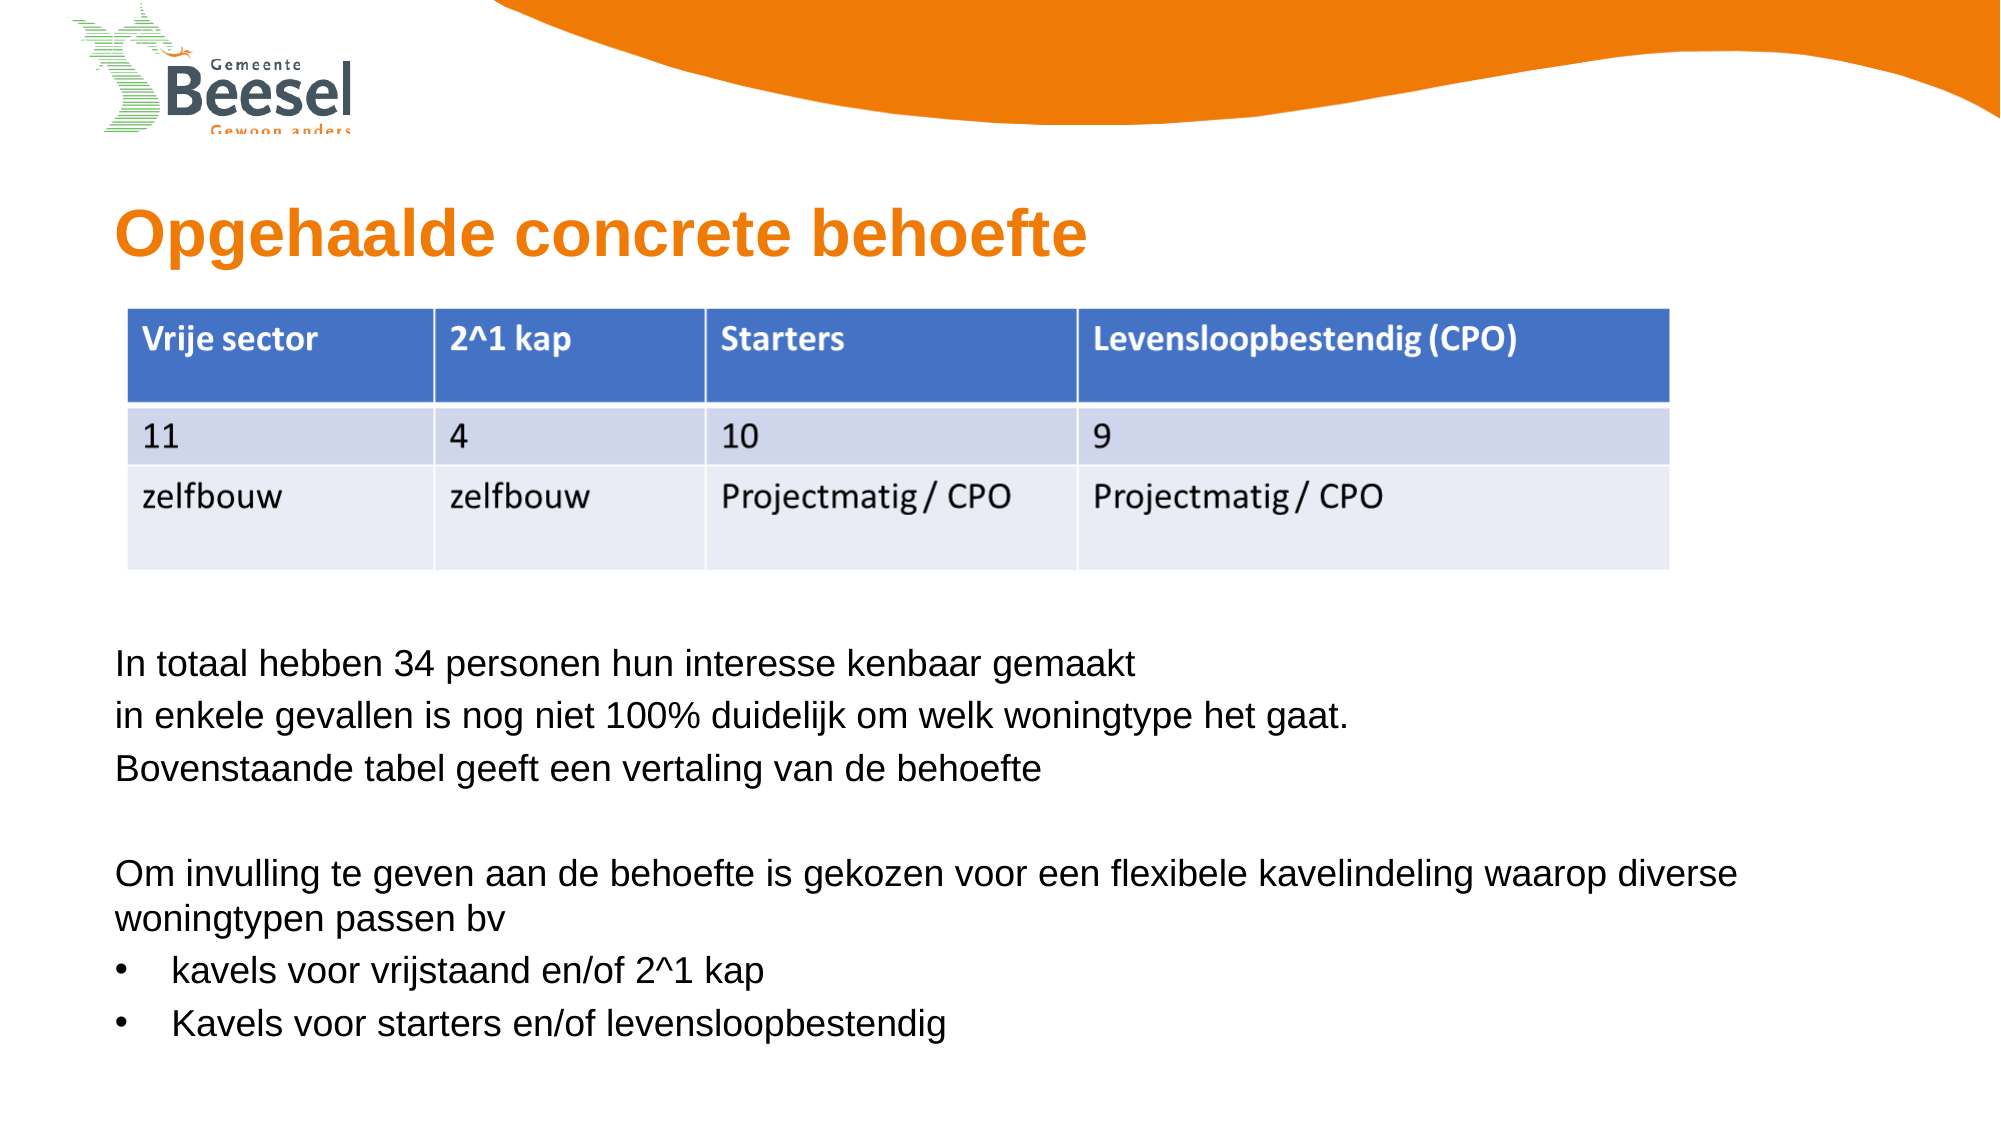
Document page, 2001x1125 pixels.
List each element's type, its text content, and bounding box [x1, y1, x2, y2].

picture [125, 302, 1676, 573]
list In totaal hebben 34 personen hun interesse kenbaar gemaakt in enkele gevallen is nog niet 100% duidelijk om welk woningtype het gaat. Bovenstaande tabel geeft een vertaling van de behoefte Om invulling te geven aan de behoefte is gekozen voor een flexibele kavelindeling waarop diverse woningtypen passen bv kavels voor vrijstaand en/of 2^1 kap Kavels voor starters en/of levensloopbestendig [99, 361, 1900, 1046]
title Opgehaalde concrete behoefte [99, 182, 1900, 336]
picture [492, 0, 2000, 125]
